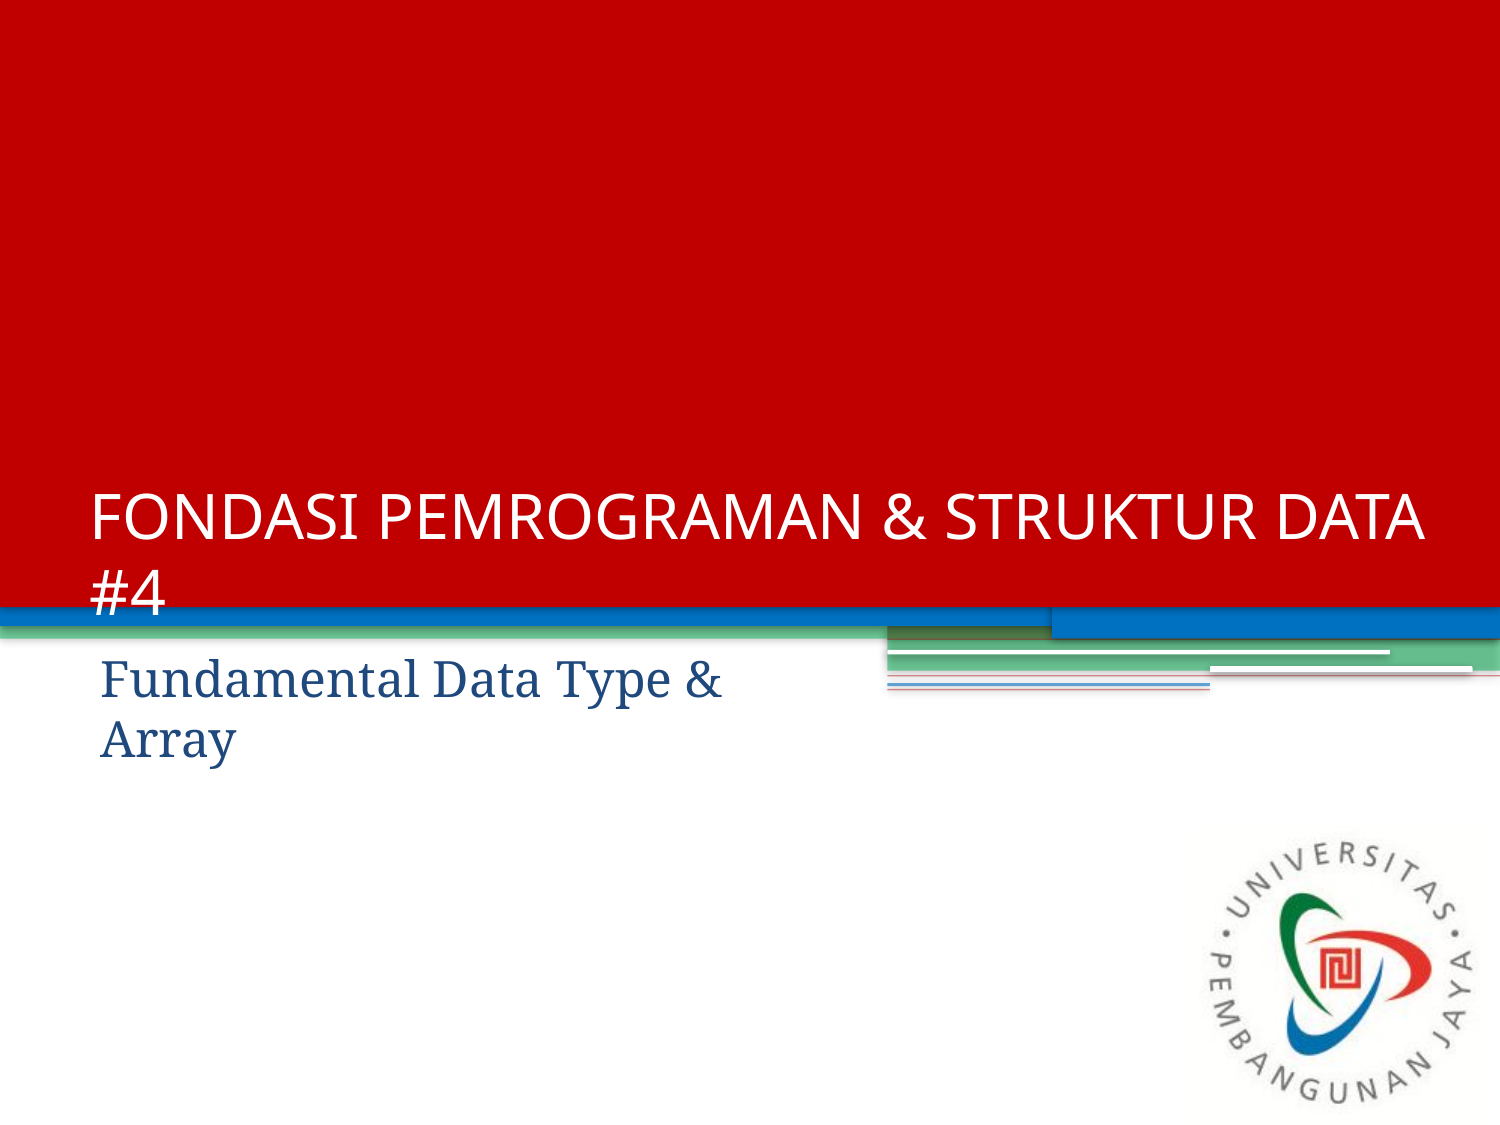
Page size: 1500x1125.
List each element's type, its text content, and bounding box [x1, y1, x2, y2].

subtitle Fundamental Data Type & Array [75, 639, 888, 928]
title FONDASI PEMROGRAMAN & STRUKTUR DATA #4 [75, 394, 1463, 636]
picture [1191, 826, 1492, 1125]
